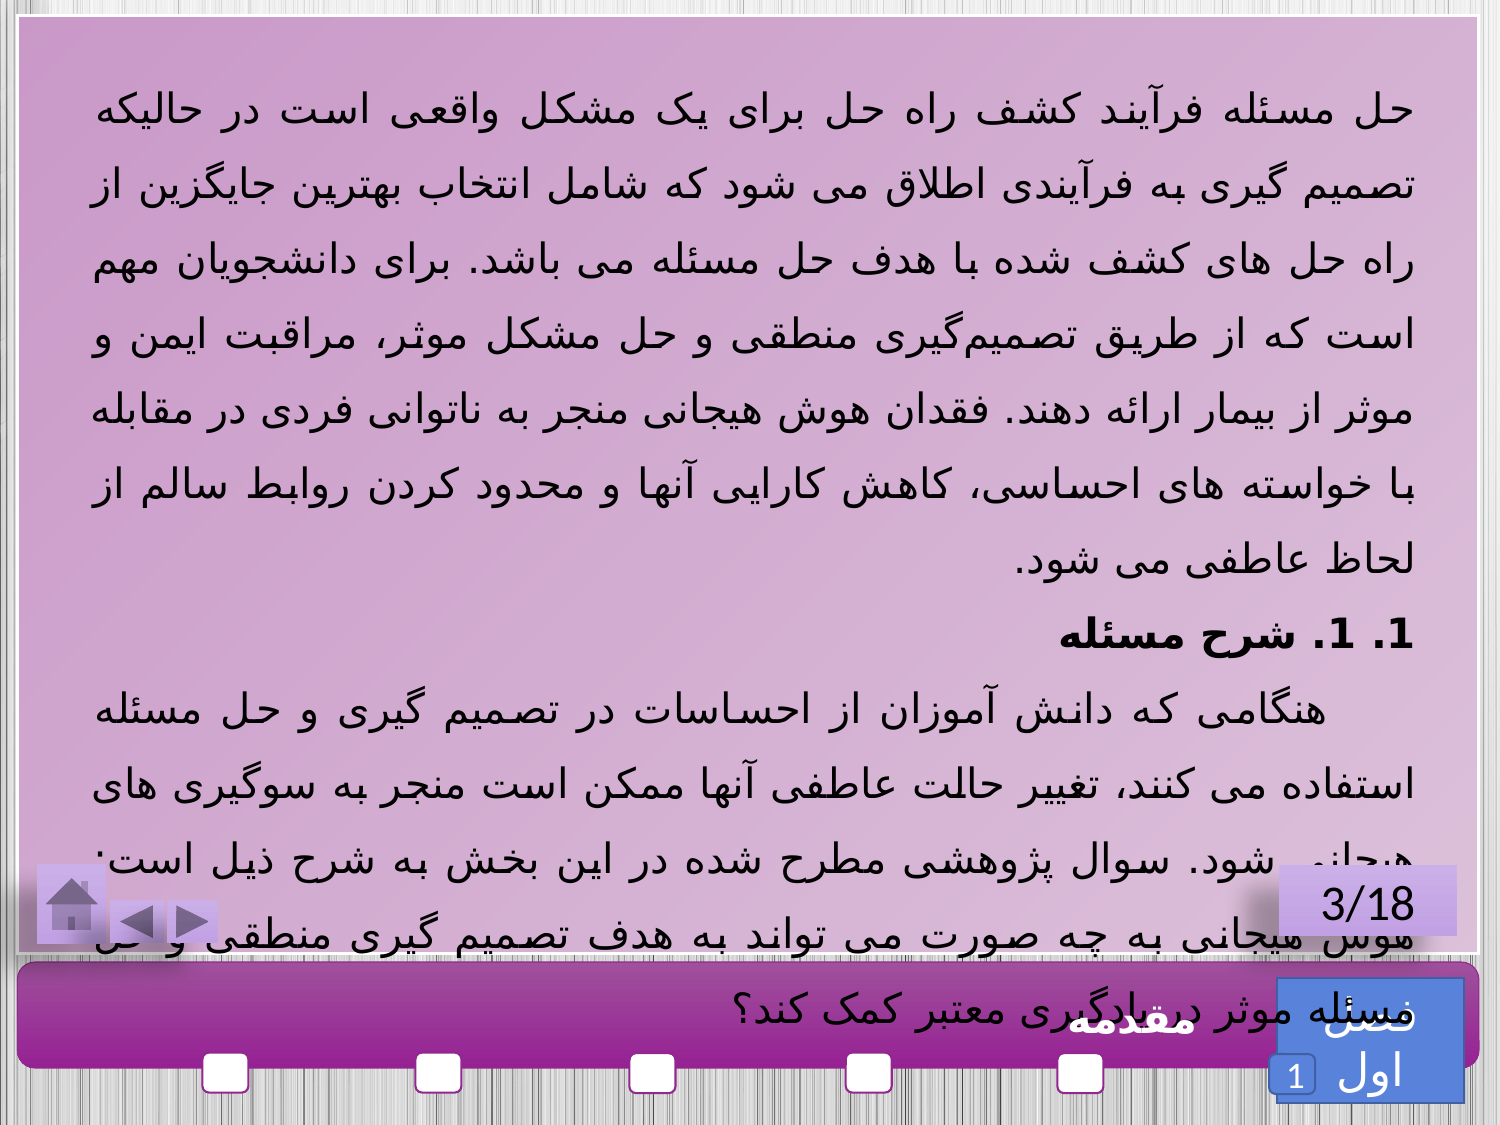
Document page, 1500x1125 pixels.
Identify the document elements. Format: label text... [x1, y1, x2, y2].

text_box حل مسئله فرآیند کشف راه ‌حل برای یک مشکل واقعی است در حالیکه تصمیم‌ گیری به فرآیندی اطلاق می شود که شامل انتخاب بهترین جایگزین از راه‌ حل ‌های کشف شده با هدف حل مسئله می باشد. برای دانشجویان مهم است که از طریق تصمیم‌گیری منطقی و حل مشکل موثر، مراقبت ایمن و موثر از بیمار ارائه دهند. فقدان هوش هیجانی منجر به ناتوانی فردی در مقابله با خواسته‌ های احساسی، کاهش کارایی آنها و محدود کردن روابط سالم از لحاظ عاطفی می ‌شود. 1. 1. شرح مسئله هنگامی که دانش آموزان از احساسات در تصمیم ‌گیری و حل مسئله استفاده می ‌کنند، تغییر حالت عاطفی آنها ممکن است منجر به سوگیری های هیجانی شود. سوال پژوهشی مطرح شده در این بخش به شرح ذیل است: هوش هیجانی به چه صورت می تواند به هدف تصمیم ‌گیری منطقی و حل مسئله موثر در یادگیری معتبر کمک کند؟ [75, 49, 1431, 841]
text_box [628, 1052, 677, 1095]
text_box [167, 900, 218, 943]
text_box [201, 1051, 250, 1094]
text_box فصل اول [1276, 977, 1465, 1104]
text_box [414, 1051, 463, 1094]
text_box 1 [1268, 1052, 1317, 1096]
text_box [1056, 1052, 1105, 1095]
text_box [1402, 961, 1480, 1068]
text_box [16, 14, 1480, 955]
text_box 3/18 [1279, 864, 1457, 937]
text_box [844, 1051, 893, 1094]
picture [0, 0, 1500, 1125]
text_box [16, 961, 1276, 1069]
text_box [109, 899, 165, 944]
text_box [37, 863, 107, 945]
text_box مقدمه [78, 984, 1213, 1049]
